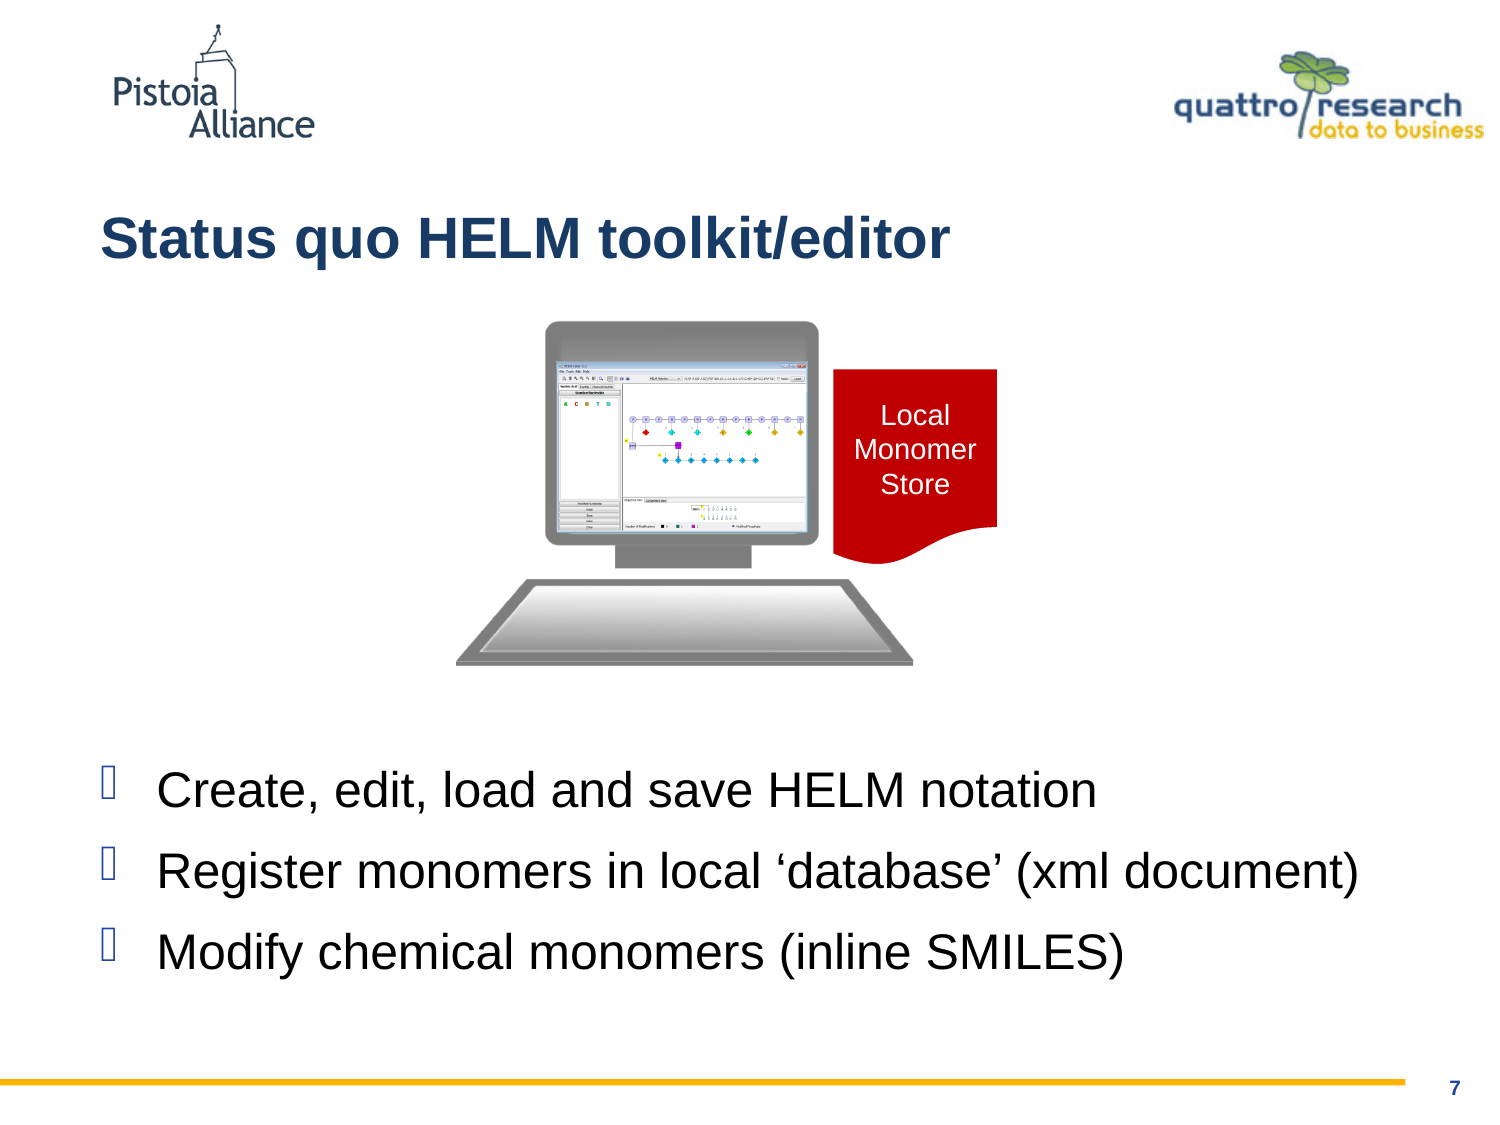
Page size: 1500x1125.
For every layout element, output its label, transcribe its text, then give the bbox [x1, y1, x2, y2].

text_box Local Monomer Store [933, 368, 998, 545]
list Create, edit, load and save HELM notation Register monomers in local ‘database’ (xml document) Modify chemical monomers (inline SMILES) [100, 751, 1393, 1059]
slide_number 7 [1392, 1065, 1500, 1100]
picture [1173, 50, 1484, 139]
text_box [442, 290, 929, 674]
title Status quo HELM toolkit/editor [100, 200, 1484, 299]
picture [88, 7, 340, 162]
